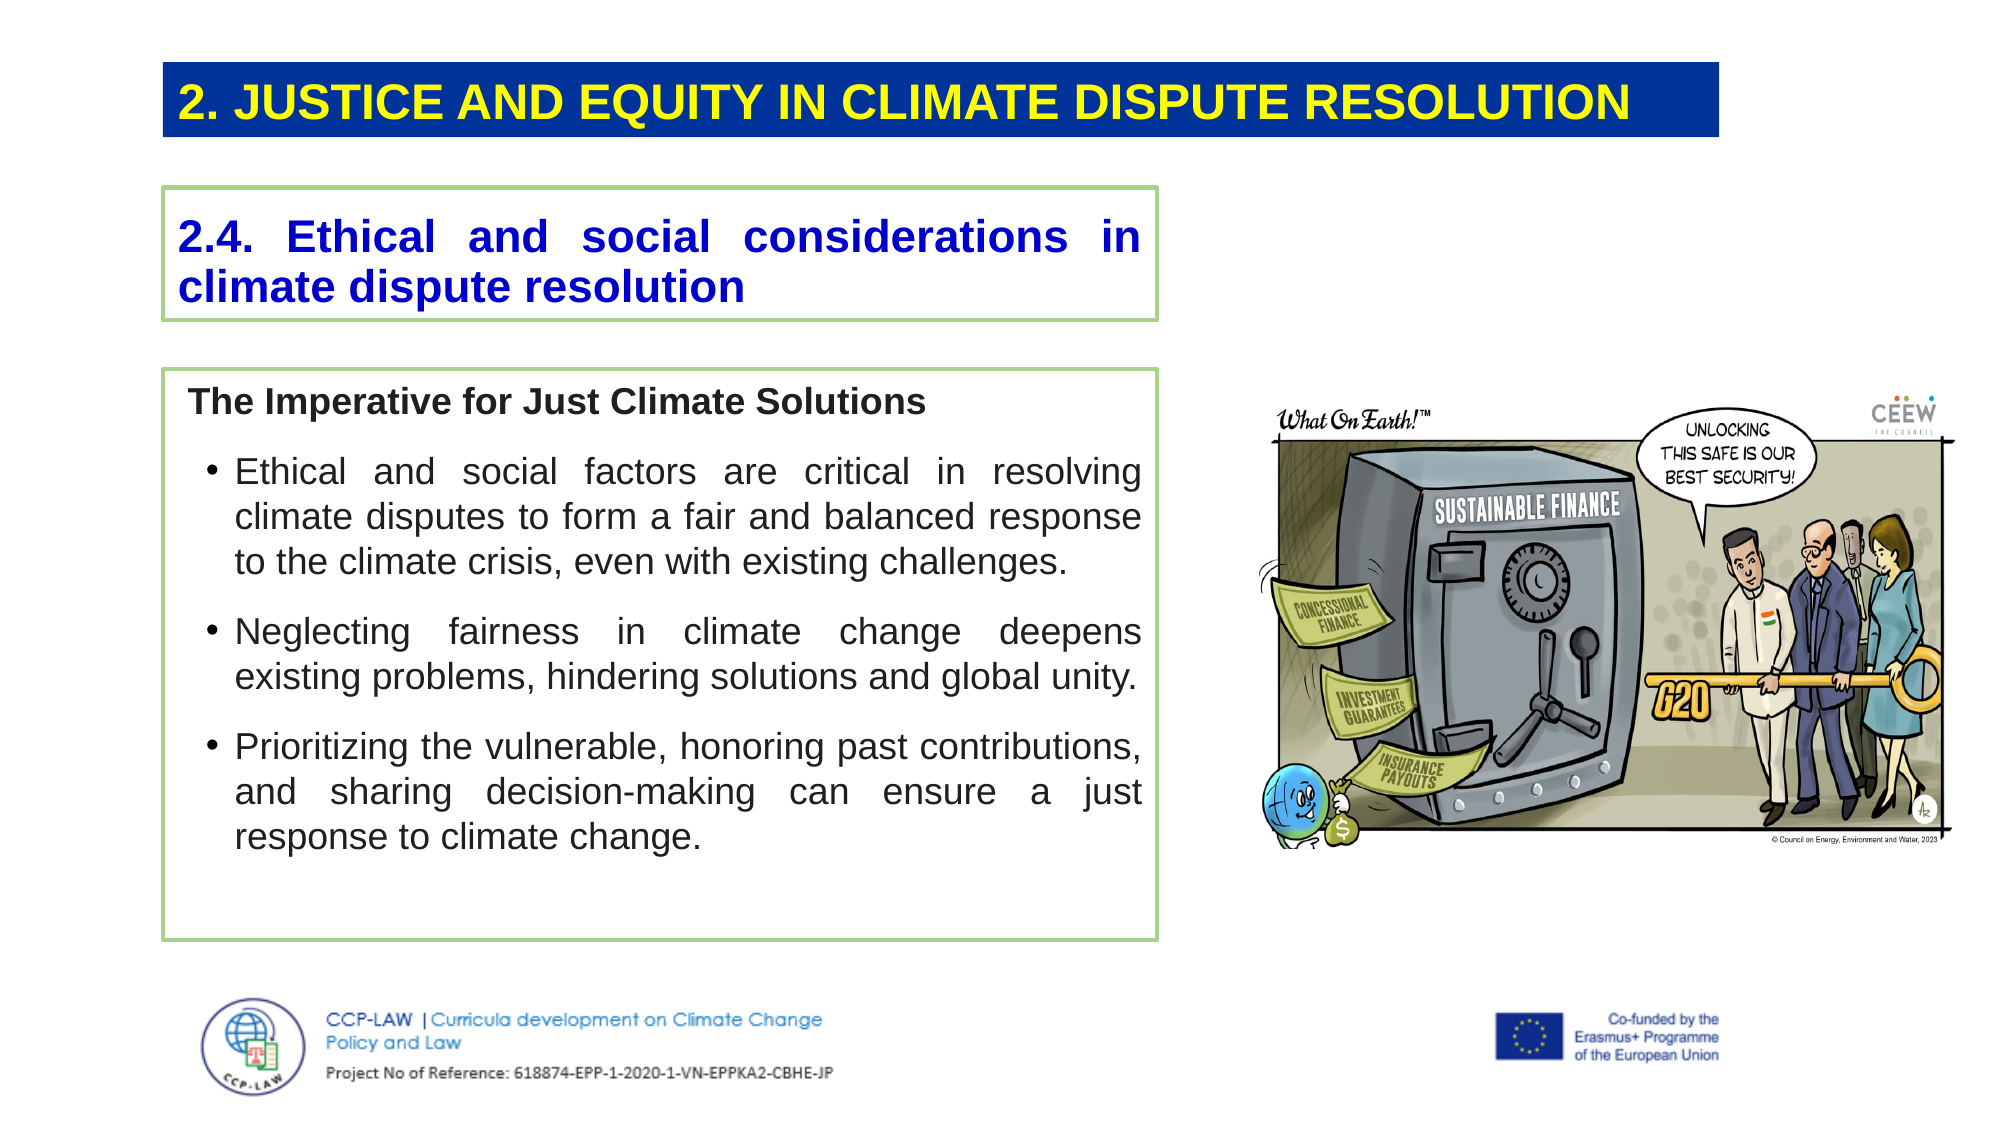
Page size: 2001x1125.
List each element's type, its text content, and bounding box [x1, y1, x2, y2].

picture [1254, 392, 1967, 849]
text_box 2. JUSTICE AND EQUITY IN CLIMATE DISPUTE RESOLUTION [162, 62, 1720, 138]
list The Imperative for Just Climate Solutions Ethical and social factors are critical in resolving climate disputes to form a fair and balanced response to the climate crisis, even with existing challenges. Neglecting fairness in climate change deepens existing problems, hindering solutions and global unity. Prioritizing the vulnerable, honoring past contributions, and sharing decision-making can ensure a just response to climate change. [161, 367, 1159, 942]
picture [183, 966, 1817, 1125]
title 2.4. Ethical and social considerations in climate dispute resolution [161, 185, 1159, 322]
